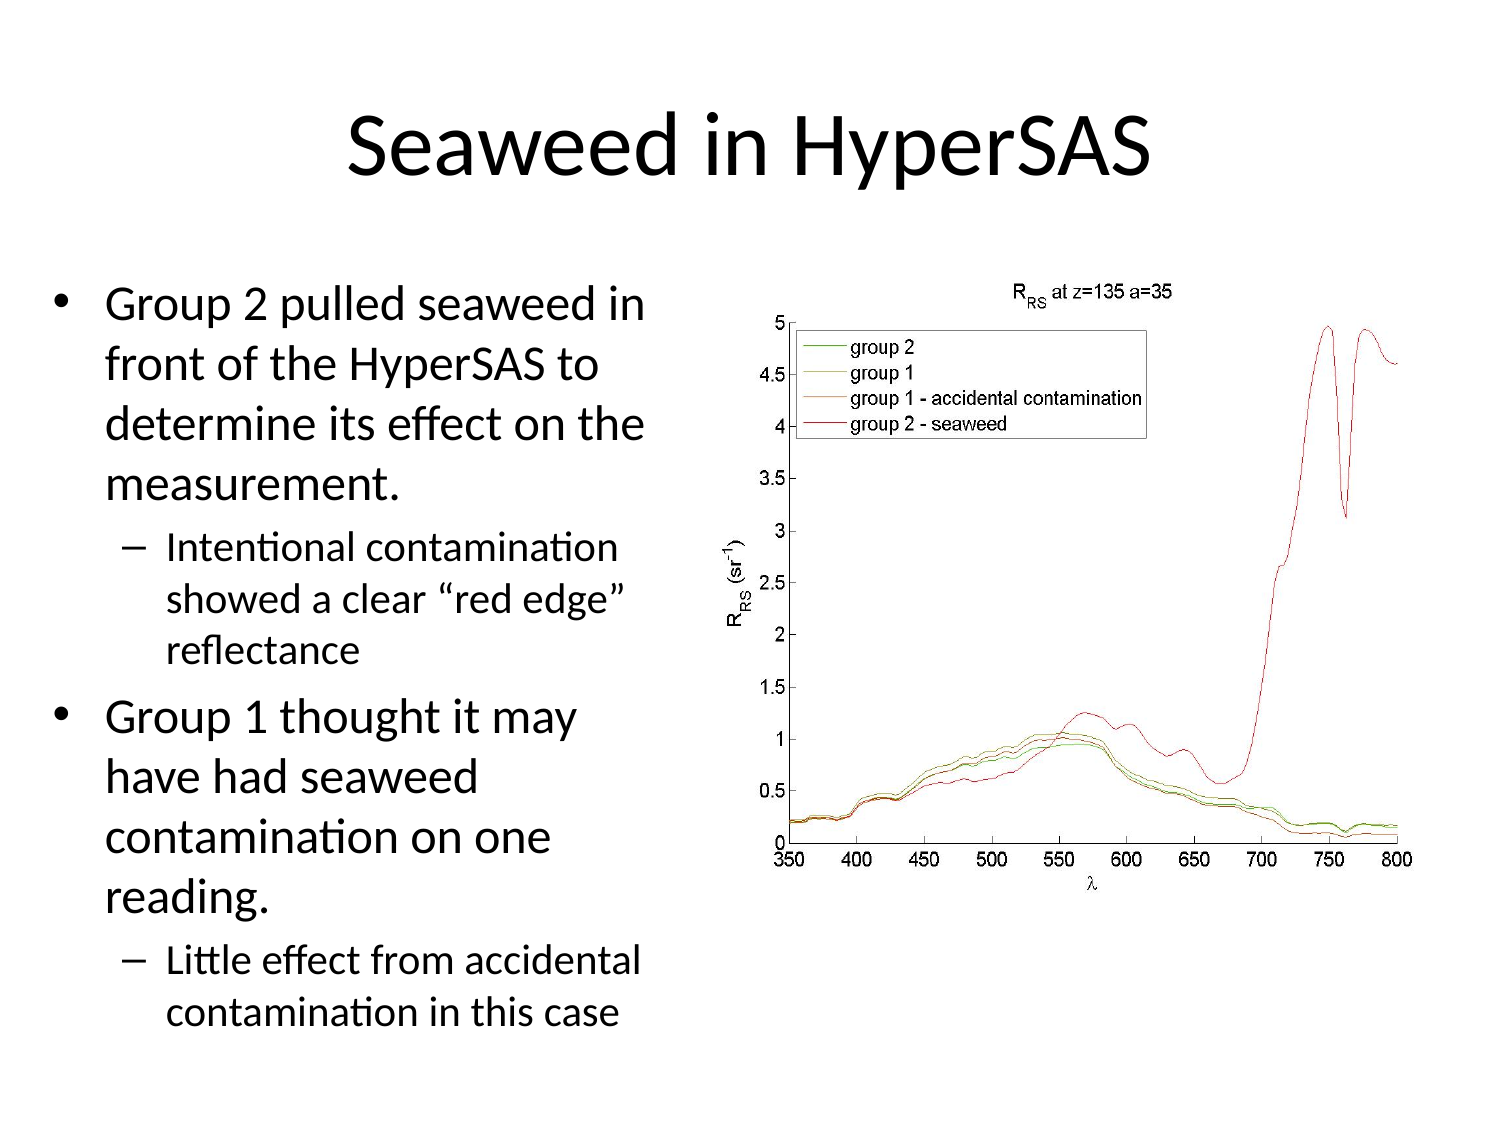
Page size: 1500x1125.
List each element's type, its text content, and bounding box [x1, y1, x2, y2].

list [687, 274, 1471, 913]
title Seaweed in HyperSAS [75, 45, 1425, 233]
list Group 2 pulled seaweed in front of the HyperSAS to determine its effect on the measurement. Intentional contamination showed a clear “red edge” reflectance Group 1 thought it may have had seaweed contamination on one reading. Little effect from accidental contamination in this case [37, 262, 700, 1050]
